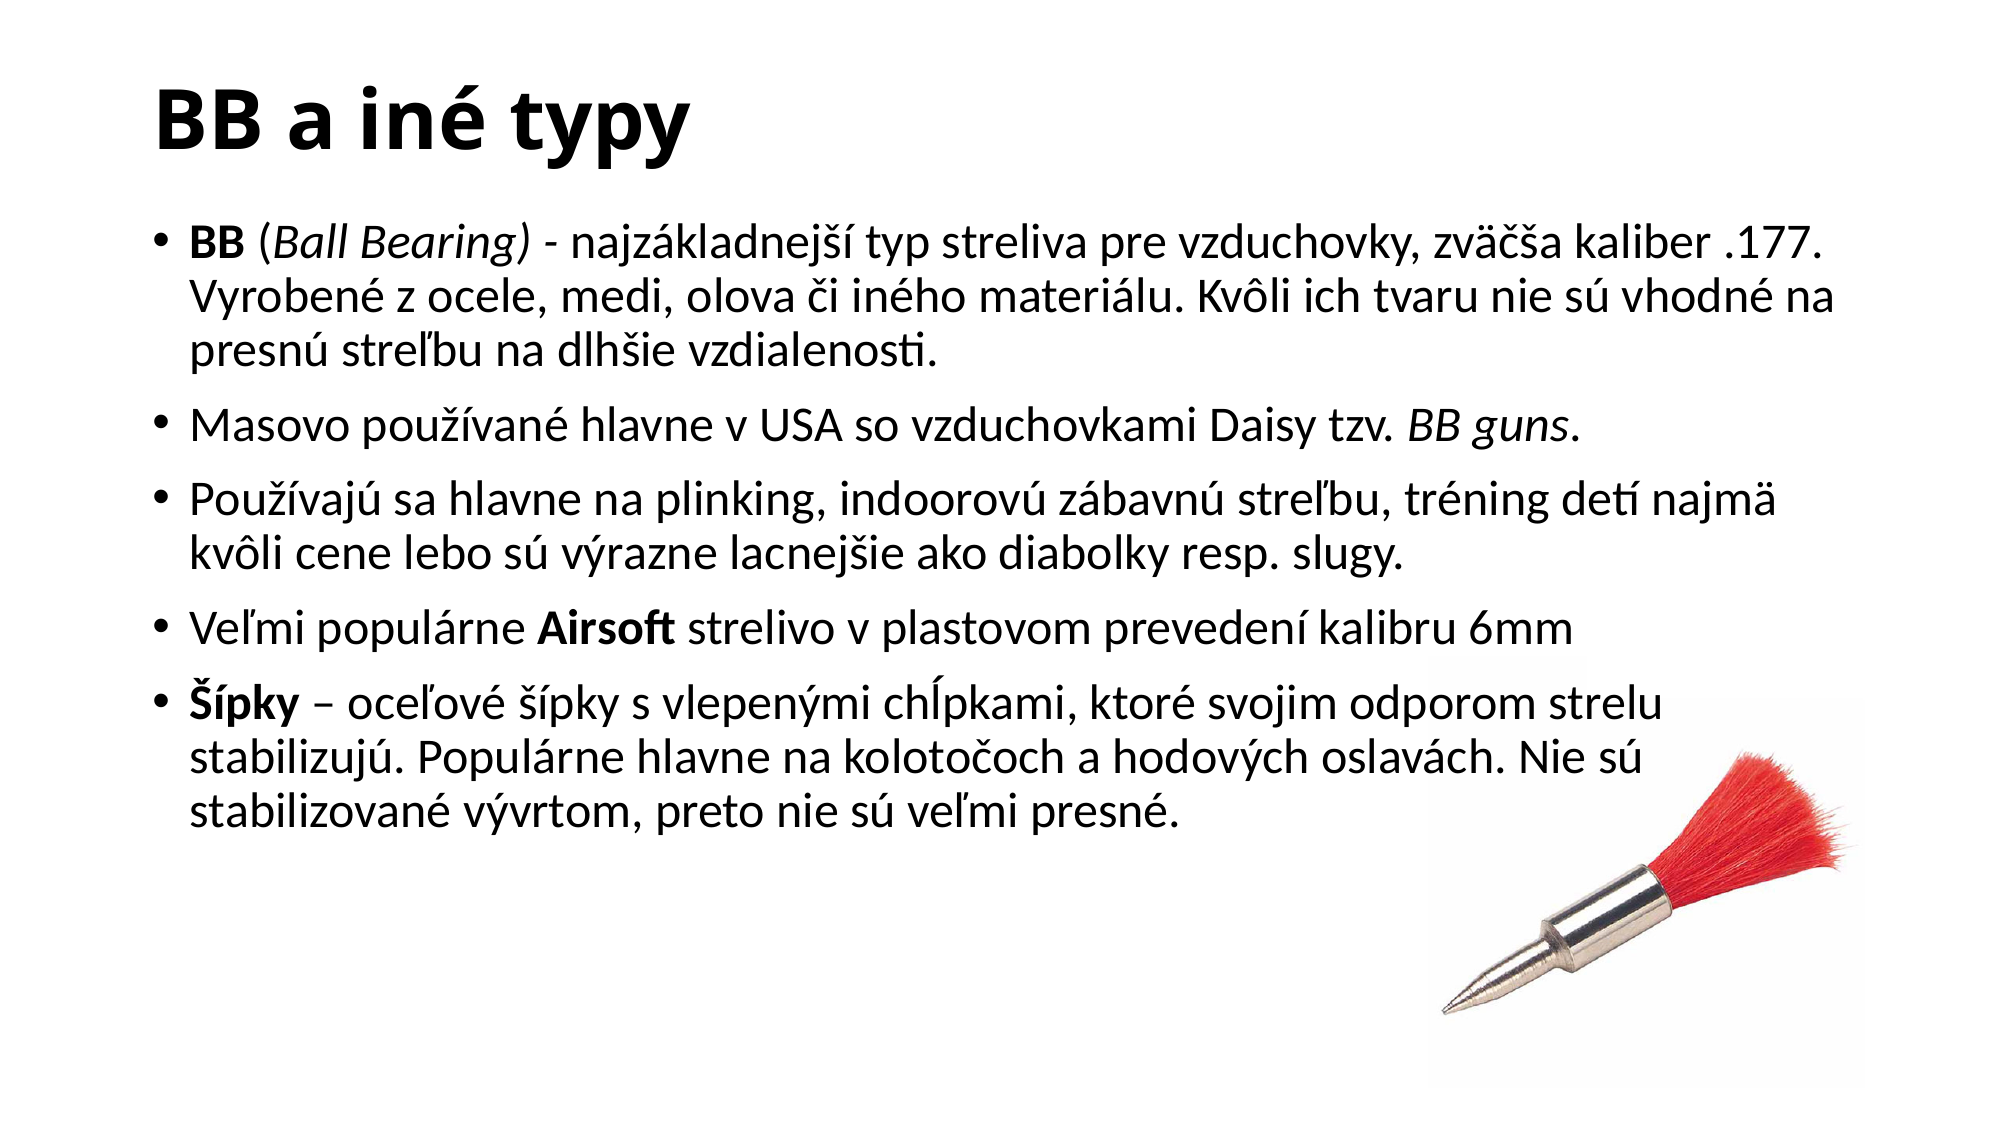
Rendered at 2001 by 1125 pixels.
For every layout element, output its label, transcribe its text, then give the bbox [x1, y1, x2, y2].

list BB (Ball Bearing) - najzákladnejší typ streliva pre vzduchovky, zväčša kaliber .177. Vyrobené z ocele, medi, olova či iného materiálu. Kvôli ich tvaru nie sú vhodné na presnú streľbu na dlhšie vzdialenosti. Masovo používané hlavne v USA so vzduchovkami Daisy tzv. BB guns. Používajú sa hlavne na plinking, indoorovú zábavnú streľbu, tréning detí najmä kvôli cene lebo sú výrazne lacnejšie ako diabolky resp. slugy. Veľmi populárne Airsoft strelivo v plastovom prevedení kalibru 6mm Šípky – oceľové šípky s vlepenými chĺpkami, ktoré svojim odporom strelu stabilizujú. Populárne hlavne na kolotočoch a hodových oslavách. Nie sú stabilizované vývrtom, preto nie sú veľmi presné. [137, 207, 1863, 1014]
title BB a iné typy [137, 59, 1863, 185]
picture [1411, 656, 1881, 1125]
